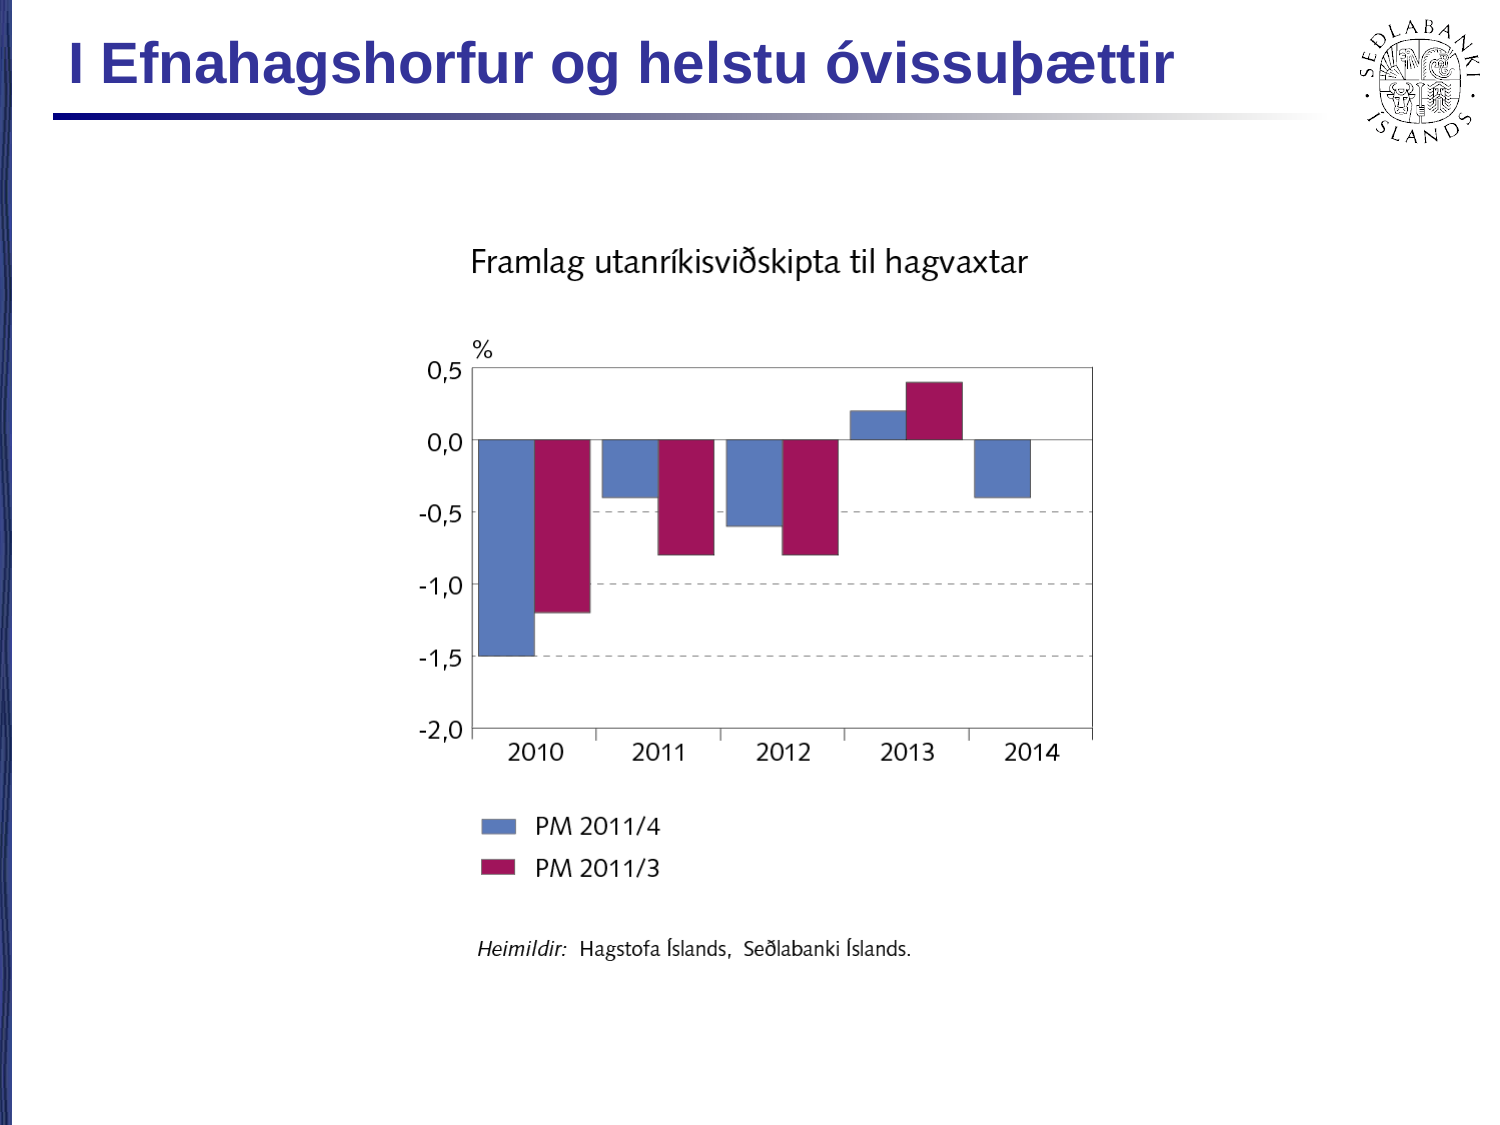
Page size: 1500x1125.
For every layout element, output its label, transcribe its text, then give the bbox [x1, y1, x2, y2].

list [418, 245, 1094, 962]
picture [1357, 18, 1482, 149]
picture [0, 0, 12, 1125]
title I Efnahagshorfur og helstu óvissuþættir [52, 10, 1330, 111]
